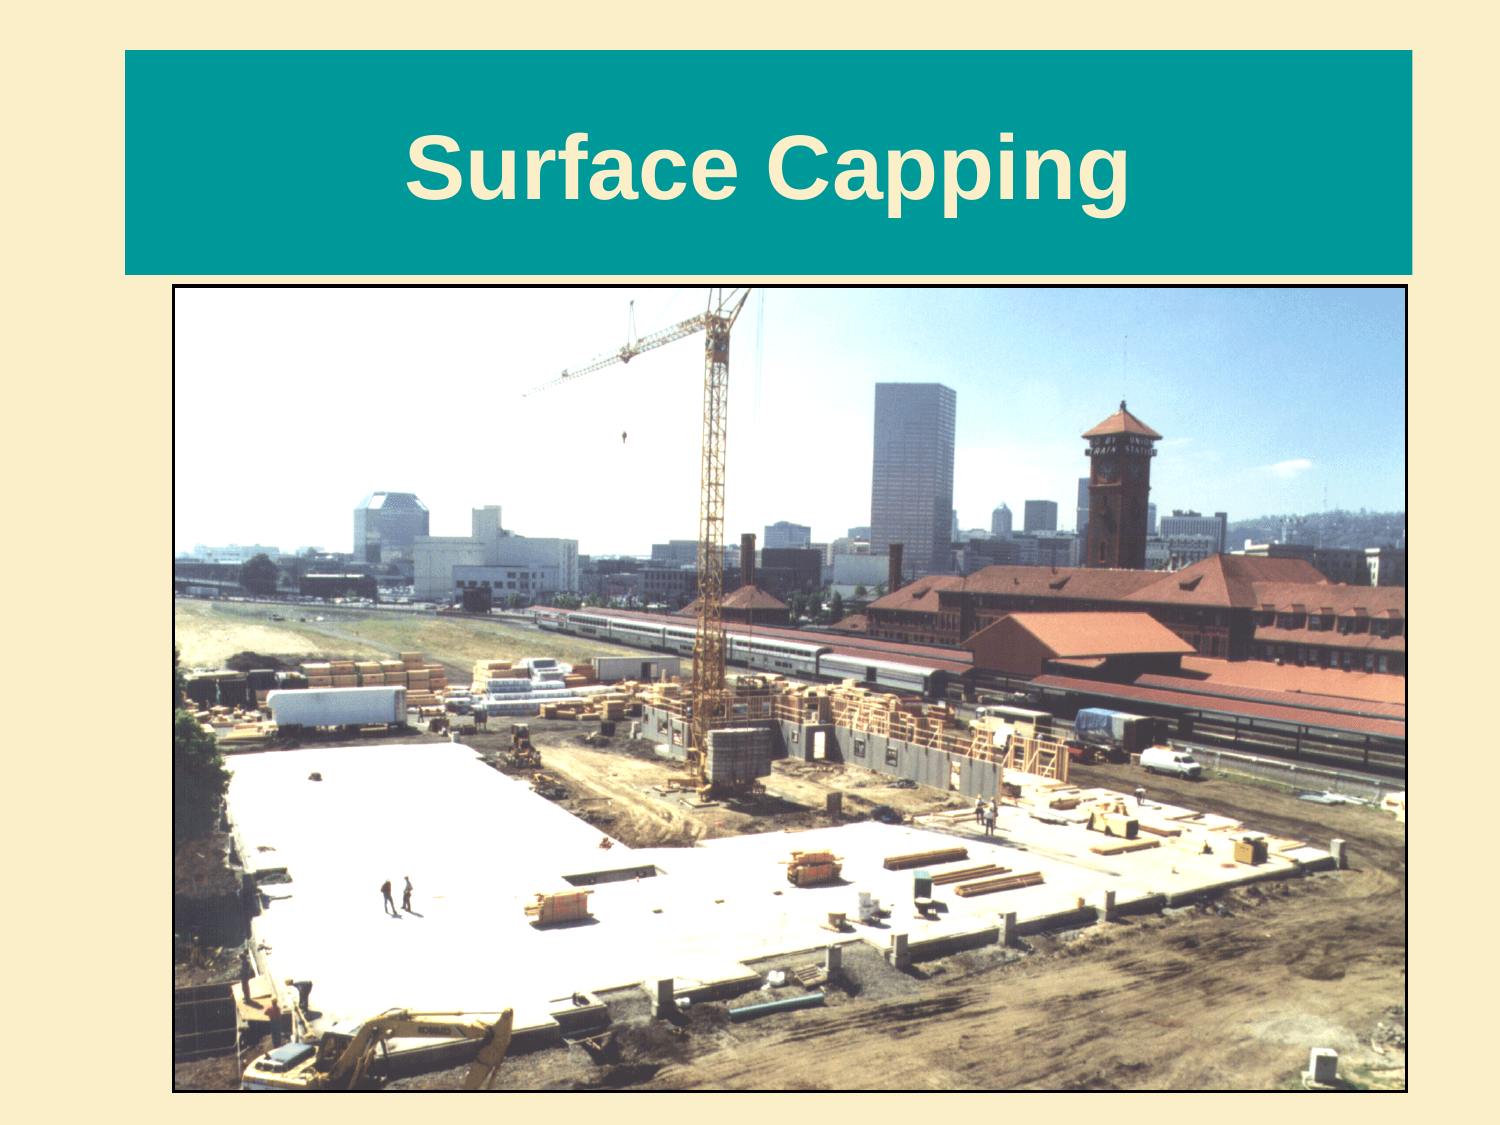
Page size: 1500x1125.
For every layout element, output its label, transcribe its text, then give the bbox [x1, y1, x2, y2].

slide_number 21 [1074, 1093, 1388, 1100]
title Surface Capping [125, 50, 1413, 275]
picture [174, 287, 1405, 1090]
